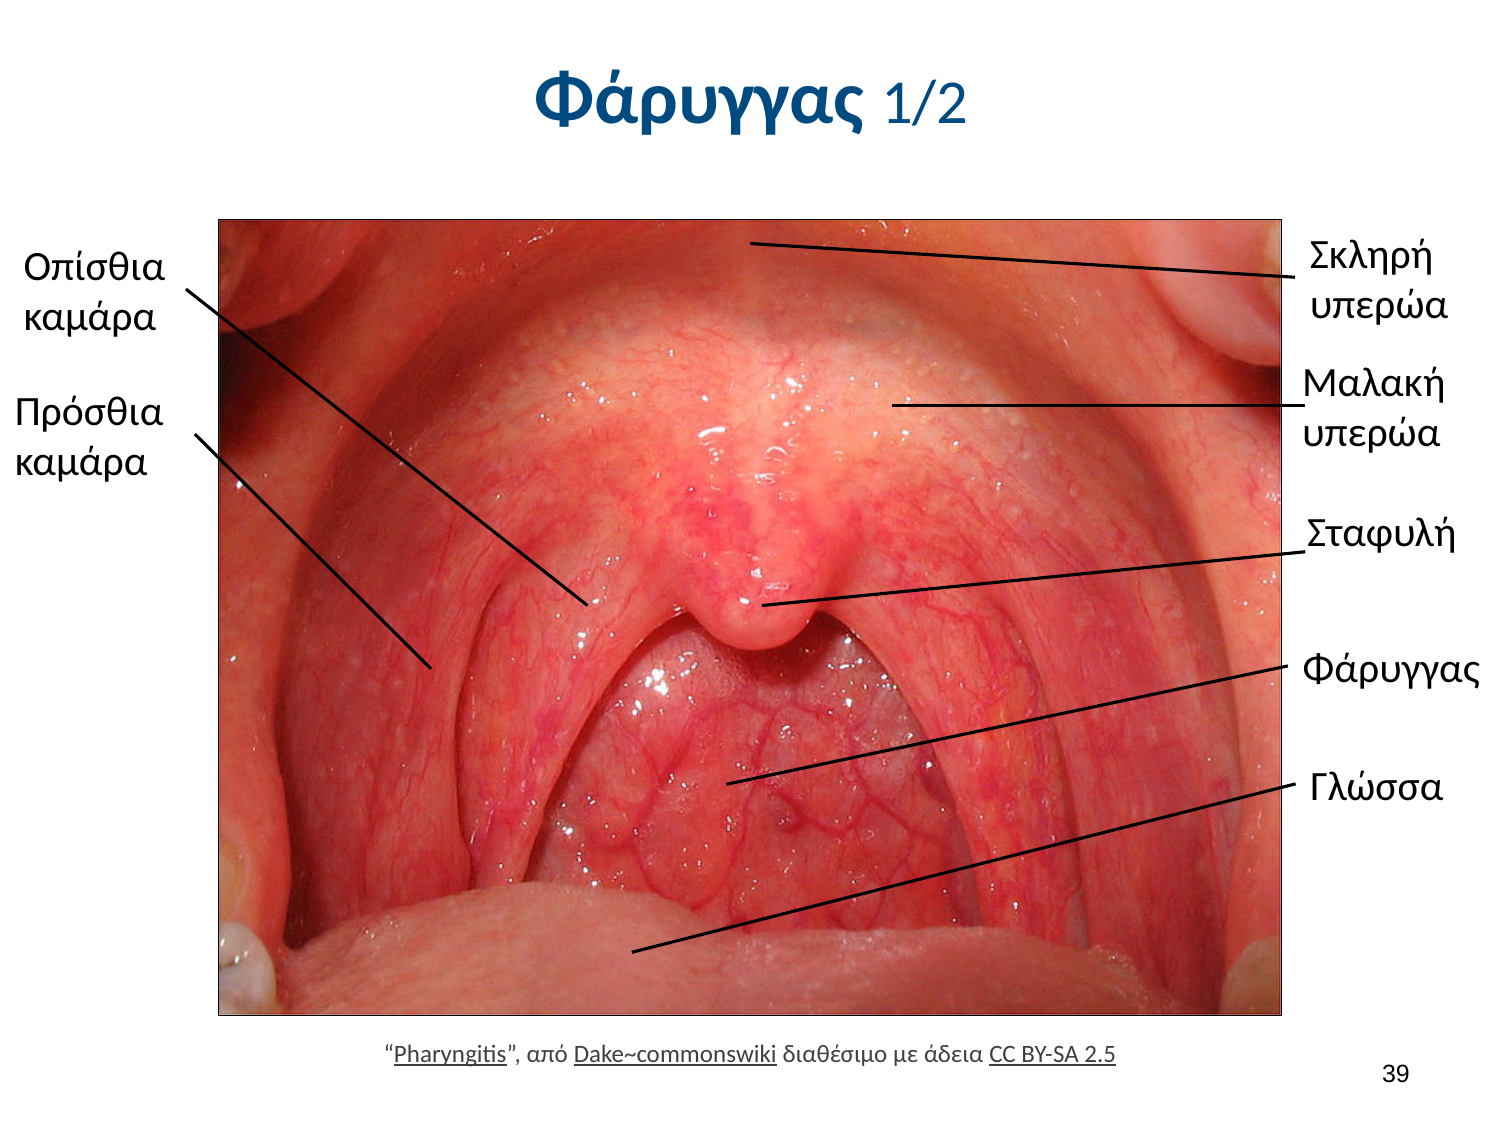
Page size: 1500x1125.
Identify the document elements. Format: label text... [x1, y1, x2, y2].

title Φάρυγγας 1/2 [76, 19, 1427, 169]
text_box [0, 219, 1500, 1017]
text_box “Pharyngitis”, από Dake~commonswiki διαθέσιμο με άδεια CC BY-SA 2.5 [265, 1030, 1235, 1075]
slide_number 38 [1074, 1042, 1425, 1103]
